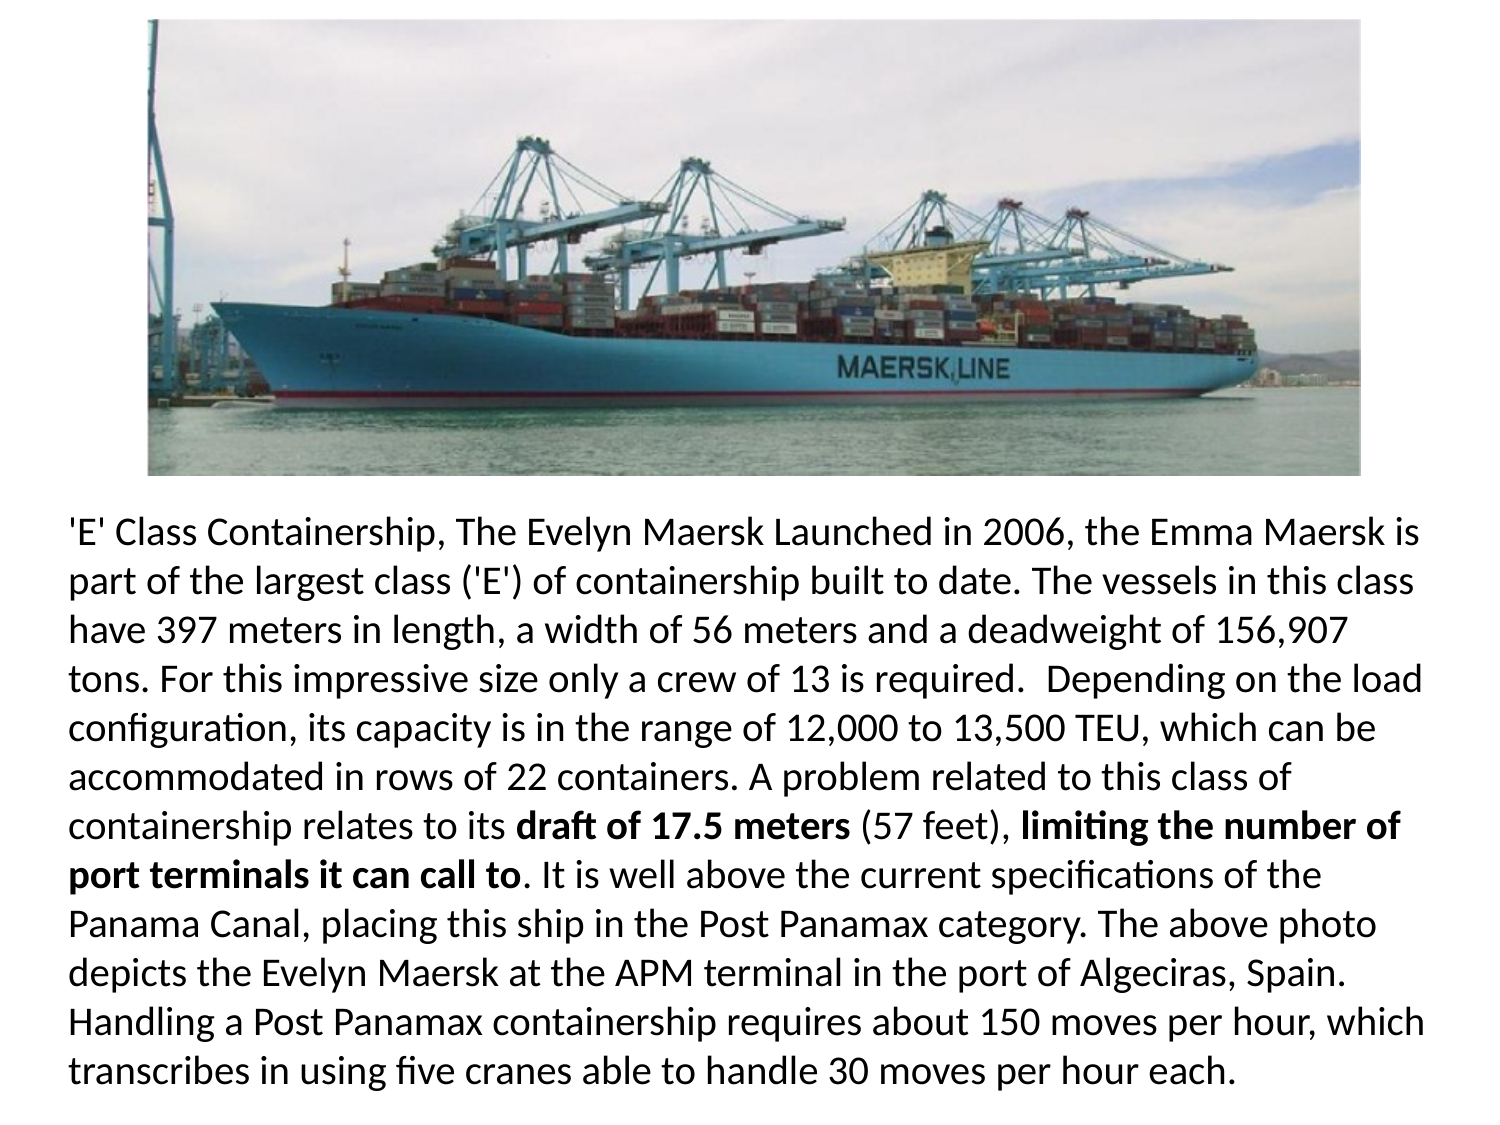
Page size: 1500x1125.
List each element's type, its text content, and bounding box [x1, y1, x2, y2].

list 'E' Class Containership, The Evelyn Maersk Launched in 2006, the Emma Maersk is part of the largest class ('E') of containership built to date. The vessels in this class have 397 meters in length, a width of 56 meters and a deadweight of 156,907 tons. For this impressive size only a crew of 13 is required. Depending on the load configuration, its capacity is in the range of 12,000 to 13,500 TEU, which can be accommodated in rows of 22 containers. A problem related to this class of containership relates to its draft of 17.5 meters (57 feet), limiting the number of port terminals it can call to. It is well above the current specifications of the Panama Canal, placing this ship in the Post Panamax category. The above photo depicts the Evelyn Maersk at the APM terminal in the port of Algeciras, Spain. Handling a Post Panamax containership requires about 150 moves per hour, which transcribes in using five cranes able to handle 30 moves per hour each. [53, 382, 1447, 1125]
picture [147, 18, 1361, 476]
